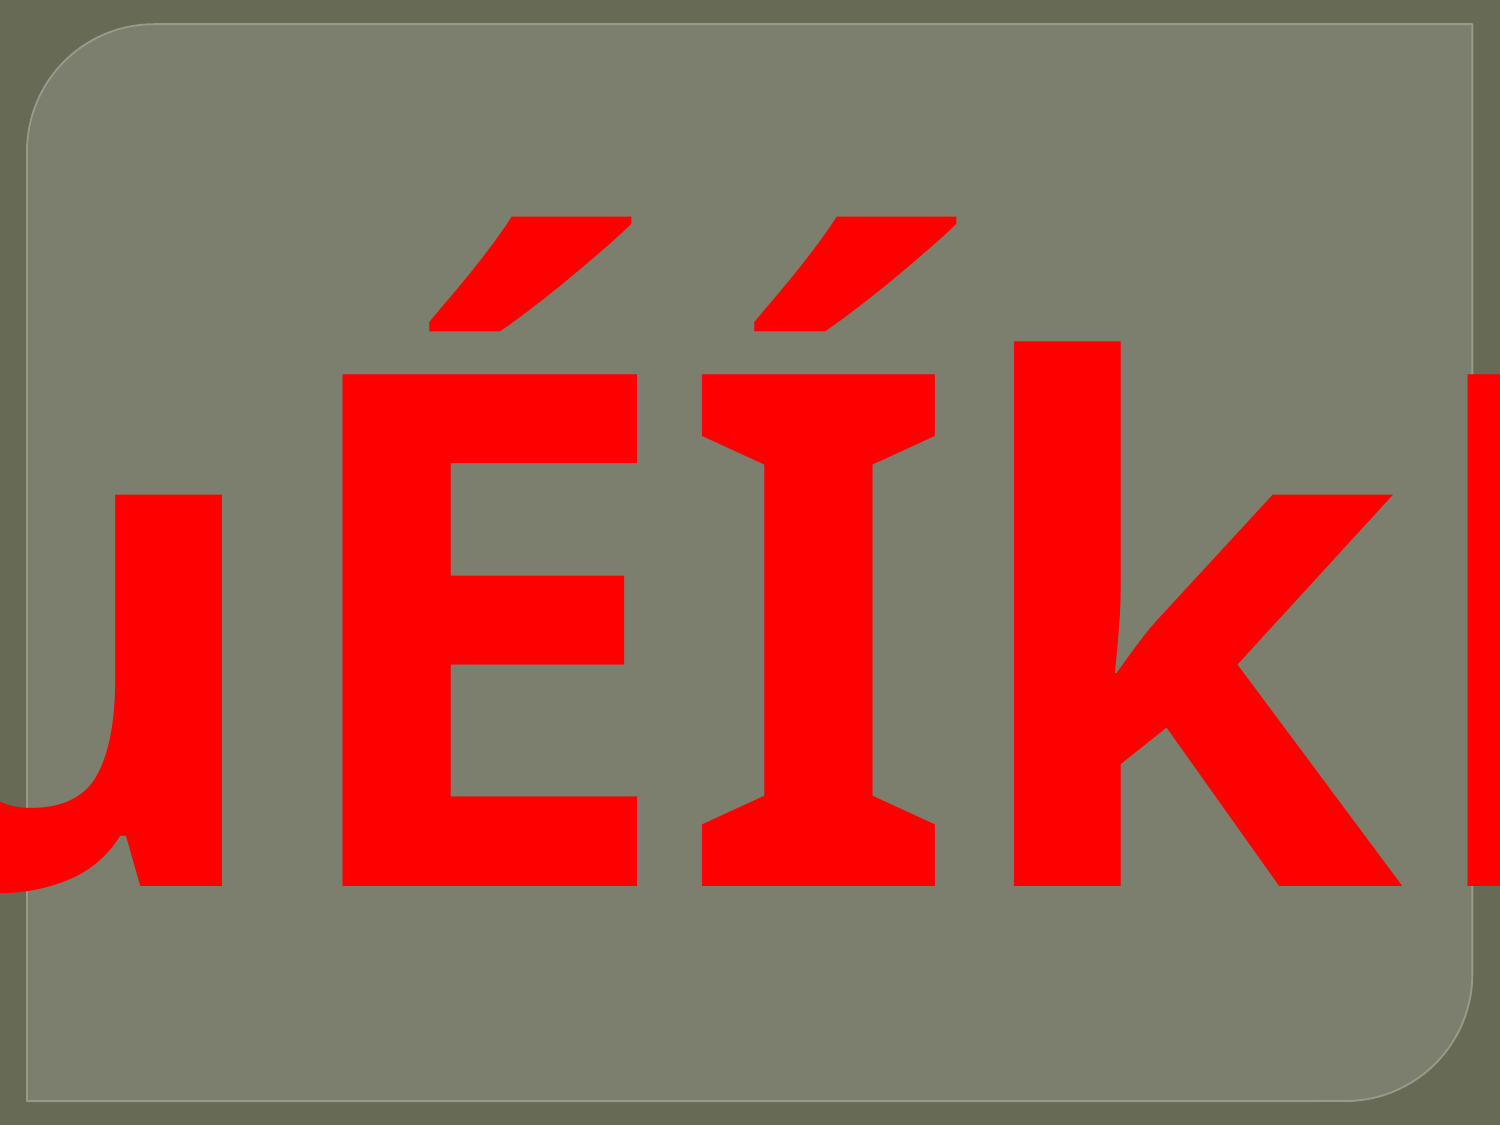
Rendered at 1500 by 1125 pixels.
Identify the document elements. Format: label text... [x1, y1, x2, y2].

text_box ÌuÉÍkÉ [0, 162, 1500, 1038]
